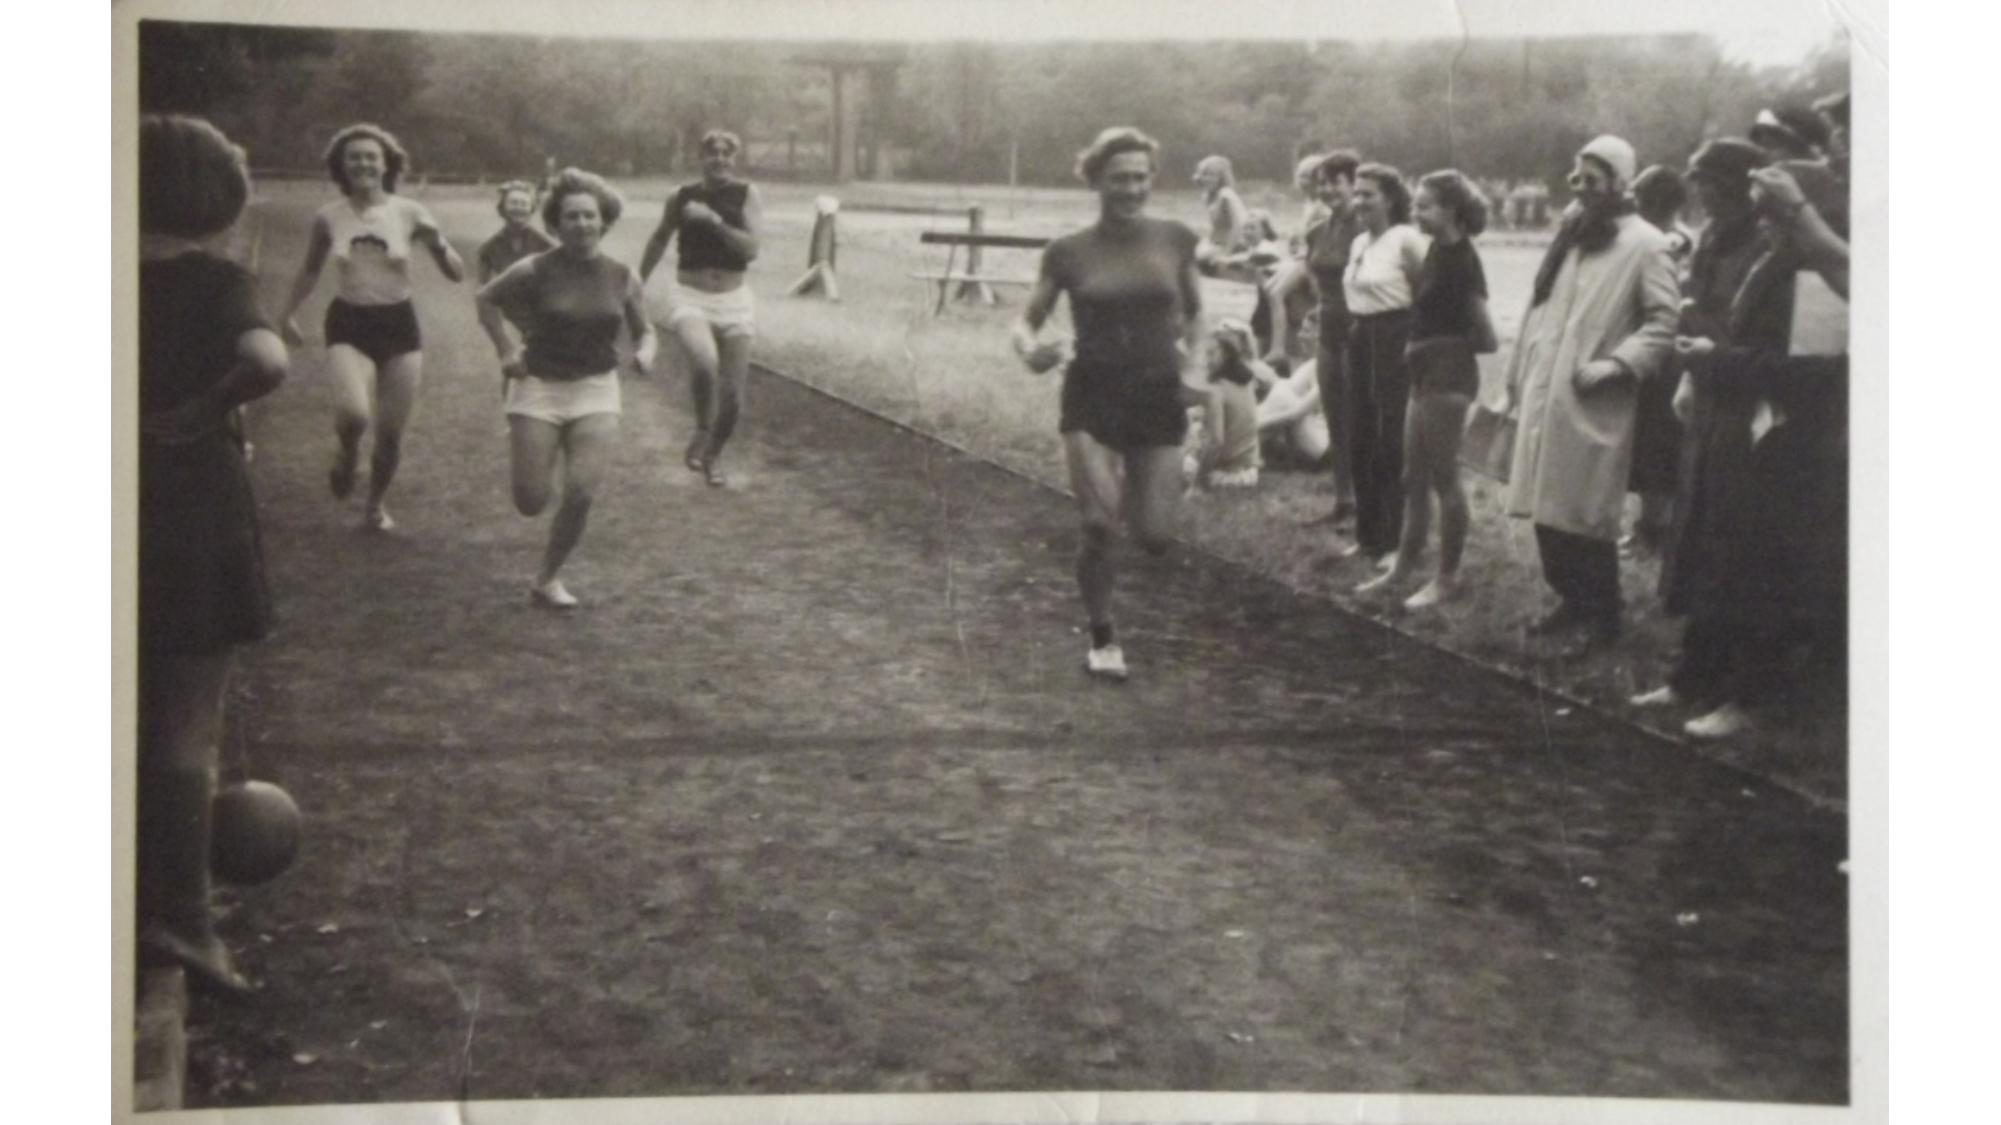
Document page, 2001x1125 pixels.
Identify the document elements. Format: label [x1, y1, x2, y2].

picture [111, 0, 1889, 1125]
